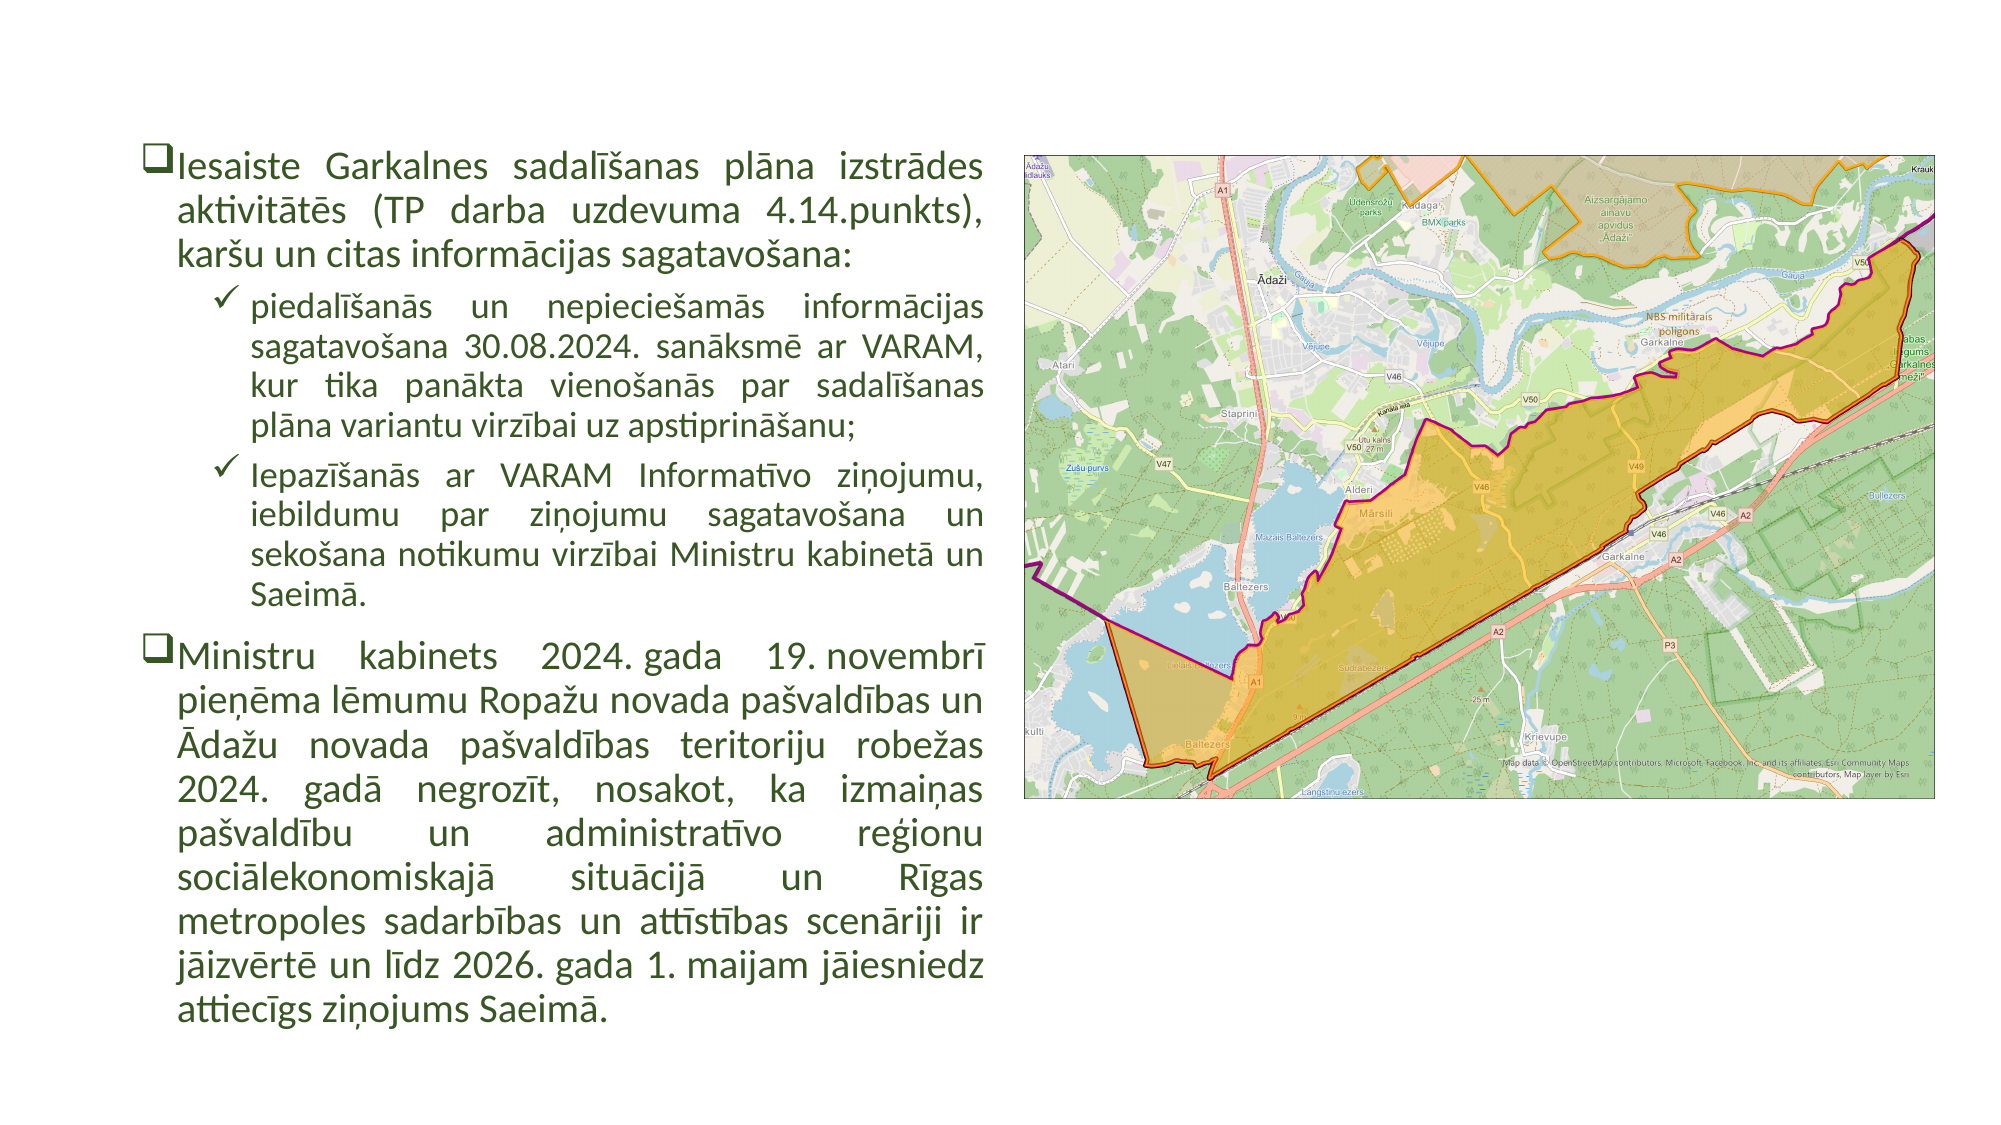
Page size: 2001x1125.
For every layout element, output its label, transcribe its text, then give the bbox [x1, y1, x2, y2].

text_box Iesaiste Garkalnes sadalīšanas plāna izstrādes aktivitātēs (TP darba uzdevuma 4.14.punkts), karšu un citas informācijas sagatavošana: piedalīšanās un nepieciešamās informācijas sagatavošana 30.08.2024. sanāksmē ar VARAM, kur tika panākta vienošanās par sadalīšanas plāna variantu virzībai uz apstiprināšanu; Iepazīšanās ar VARAM Informatīvo ziņojumu, iebildumu par ziņojumu sagatavošana un sekošana notikumu virzībai Ministru kabinetā un Saeimā. Ministru kabinets 2024. gada 19. novembrī pieņēma lēmumu Ropažu novada pašvaldības un Ādažu novada pašvaldības teritoriju robežas 2024. gadā negrozīt, nosakot, ka izmaiņas pašvaldību un administratīvo reģionu sociālekonomiskajā situācijā un Rīgas metropoles sadarbības un attīstības scenāriji ir jāizvērtē un līdz 2026. gada 1. maijam jāiesniedz attiecīgs ziņojums Saeimā. [125, 137, 1000, 1044]
picture [1024, 155, 1935, 799]
